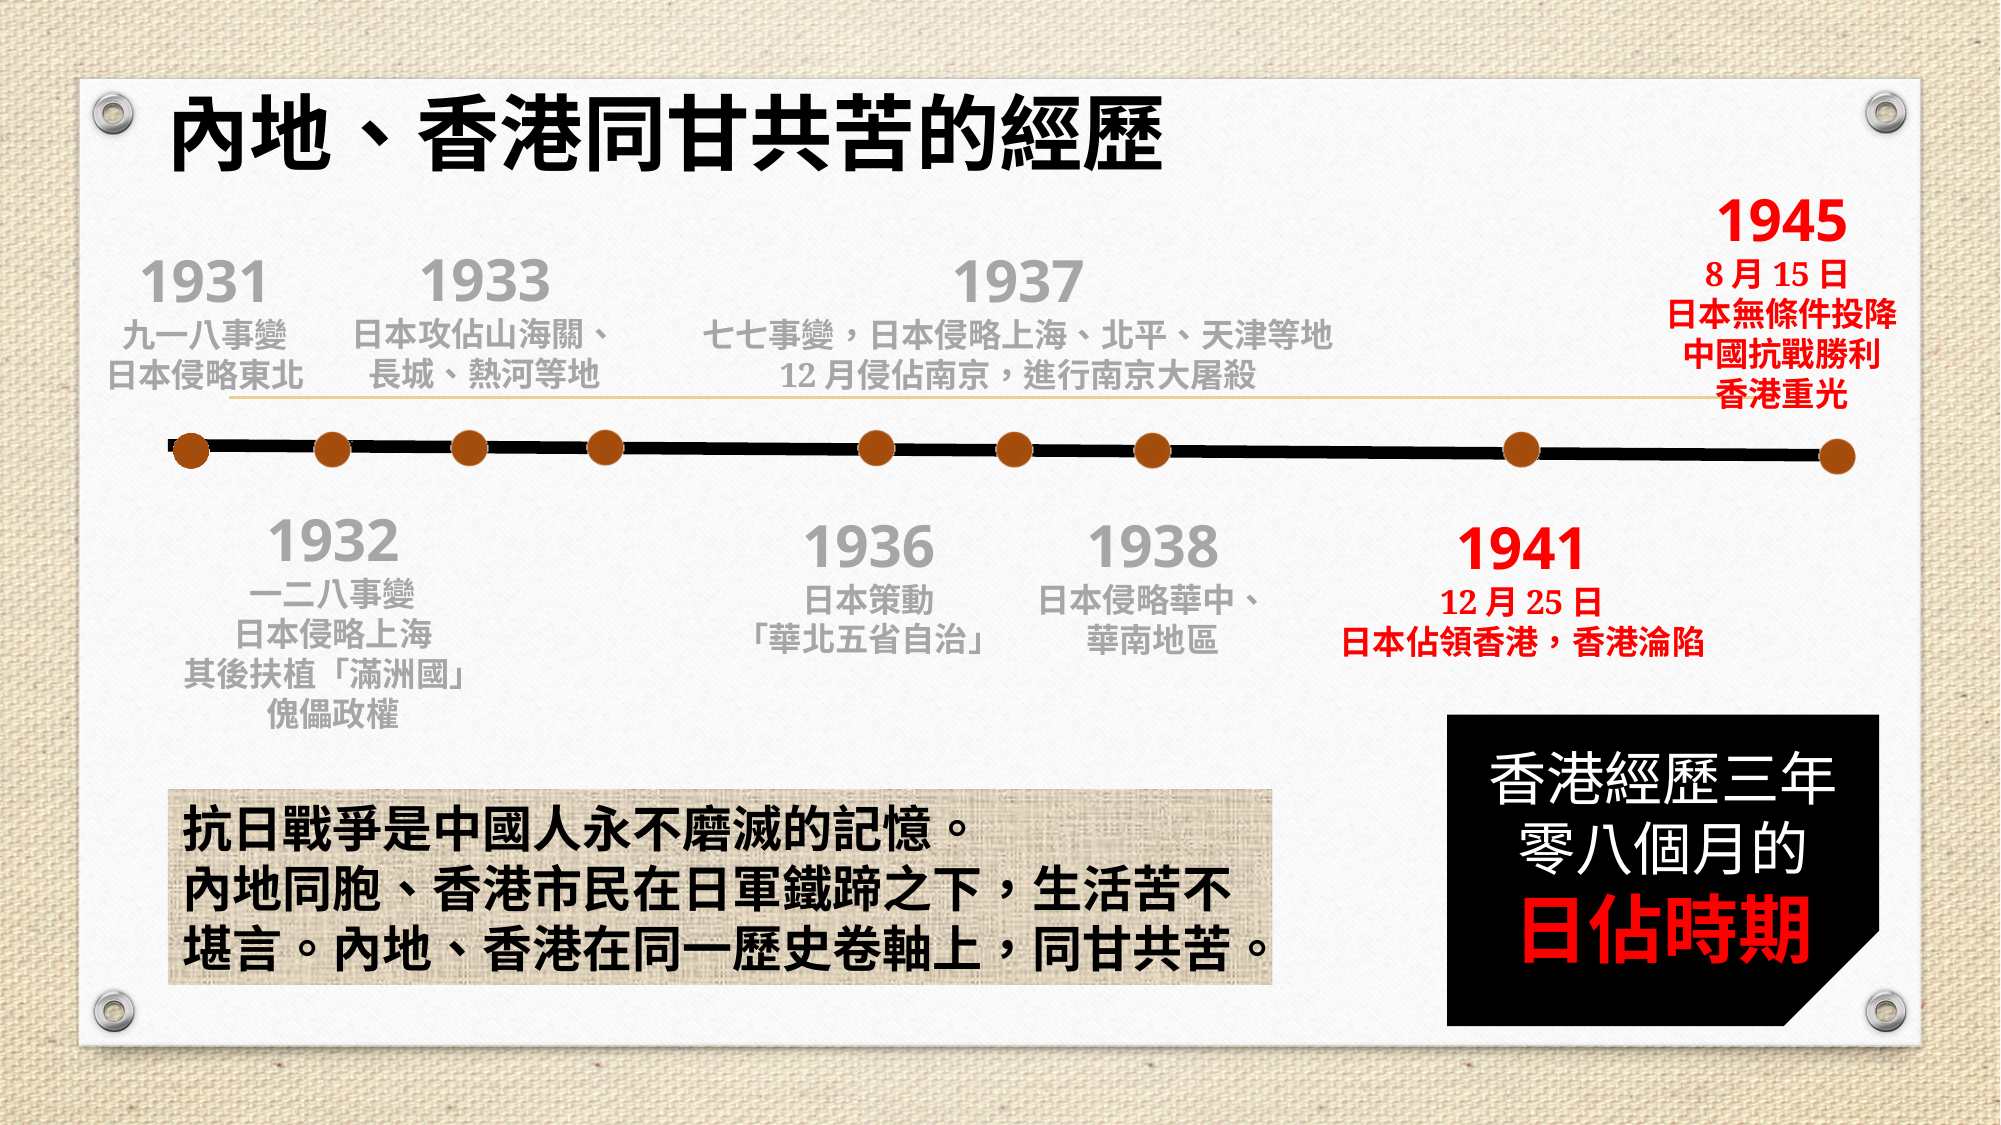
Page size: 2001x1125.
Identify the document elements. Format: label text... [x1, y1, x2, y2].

text_box 1936 日本策動 「華北五省自治」 [720, 501, 1017, 666]
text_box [233, 445, 291, 456]
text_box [1057, 445, 1110, 456]
text_box 1932 一二八事變 日本侵略上海 其後扶植「滿洲國」 傀儡政權 [168, 495, 498, 741]
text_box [919, 445, 973, 456]
picture [0, 0, 2001, 1125]
text_box 1933 日本攻佔山海關、 長城、熱河等地 [336, 236, 633, 401]
text_box 香港經歷三年零八個月的 日佔時期 [1447, 714, 1880, 1027]
text_box 抗日戰爭是中國人永不磨滅的記憶。 內地同胞、香港市民在日軍鐵蹄之下，生活苦不堪言。內地、香港在同一歷史卷軸上，同甘共苦。 [167, 789, 1273, 985]
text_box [648, 445, 834, 456]
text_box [512, 445, 564, 456]
text_box 1941 12月25日 日本佔領香港，香港淪陷 [1315, 503, 1729, 669]
text_box 1937 七七事變，日本侵略上海、北平、天津等地 12月侵佔南京，進行南京大屠殺 [687, 236, 1349, 402]
text_box 內地、香港同甘共苦的經歷 [152, 73, 1446, 189]
text_box 1945 8月15日 日本無條件投降 中國抗戰勝利 香港重光 [1613, 175, 1951, 460]
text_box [1565, 445, 1795, 456]
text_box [375, 445, 428, 456]
text_box 1931 九一八事變 日本侵略東北 [90, 236, 320, 402]
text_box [1195, 445, 1480, 456]
text_box 1938 日本侵略華中、 華南地區 [1021, 502, 1284, 667]
